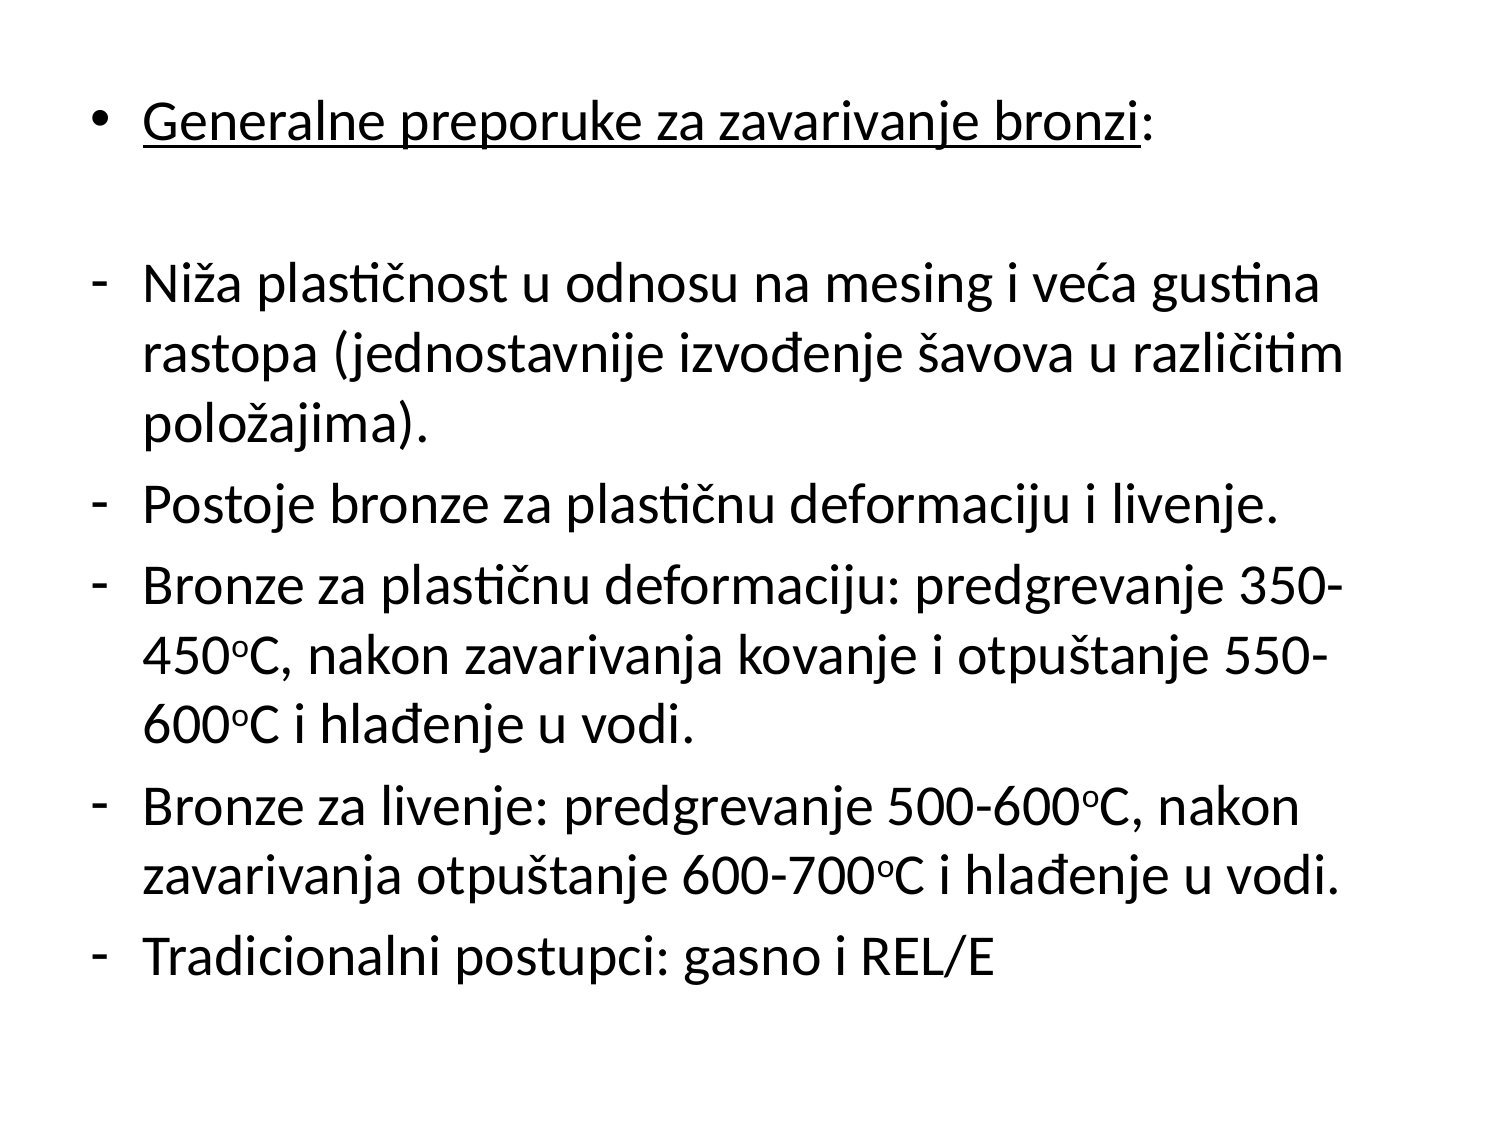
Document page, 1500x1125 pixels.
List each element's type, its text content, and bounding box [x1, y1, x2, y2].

list Generalne preporuke za zavarivanje bronzi: Niža plastičnost u odnosu na mesing i veća gustina rastopa (jednostavnije izvođenje šavova u različitim položajima). Postoje bronze za plastičnu deformaciju i livenje. Bronze za plastičnu deformaciju: predgrevanje 350-450oC, nakon zavarivanja kovanje i otpuštanje 550-600oC i hlađenje u vodi. Bronze za livenje: predgrevanje 500-600oC, nakon zavarivanja otpuštanje 600-700oC i hlađenje u vodi. Tradicionalni postupci: gasno i REL/E [75, 75, 1425, 1005]
